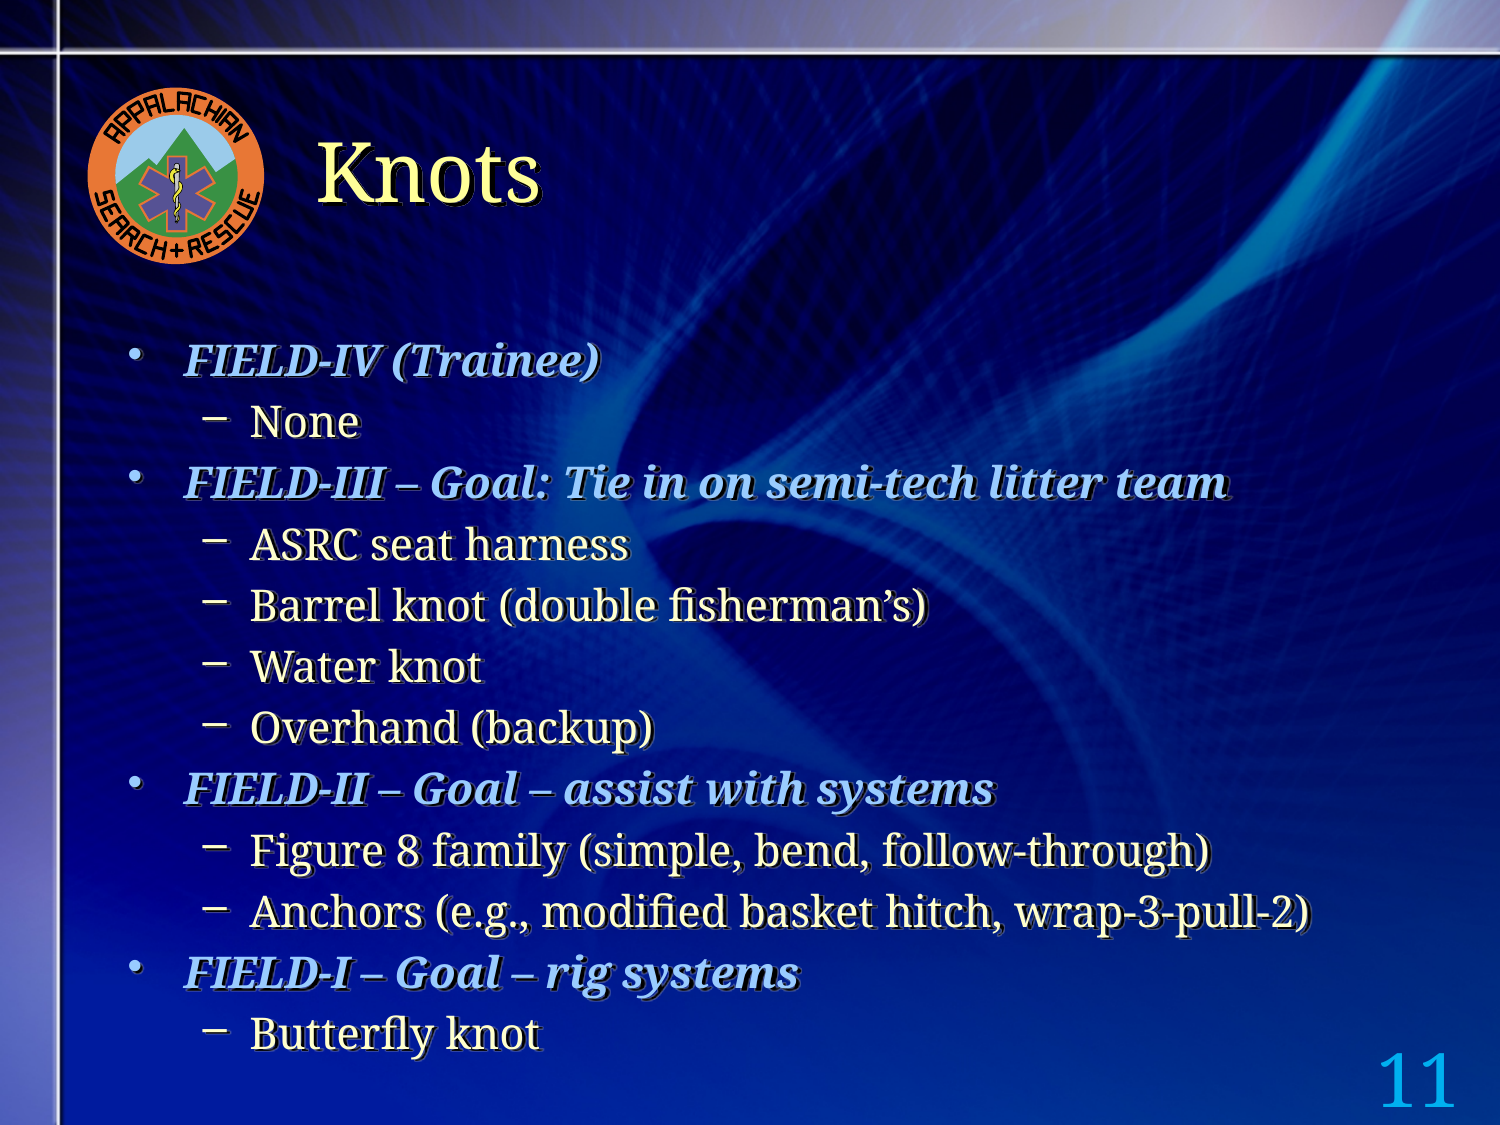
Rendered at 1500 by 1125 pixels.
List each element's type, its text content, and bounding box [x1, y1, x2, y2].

list FIELD-IV (Trainee) None FIELD-III – Goal: Tie in on semi-tech litter team ASRC seat harness Barrel knot (double fisherman’s) Water knot Overhand (backup) FIELD-II – Goal – assist with systems Figure 8 family (simple, bend, follow-through) Anchors (e.g., modified basket hitch, wrap-3-pull-2) FIELD-I – Goal – rig systems Butterfly knot [112, 324, 1451, 1088]
title Knots [300, 75, 1451, 263]
slide_number 11 [1325, 1025, 1475, 1100]
picture [0, 0, 1500, 1125]
